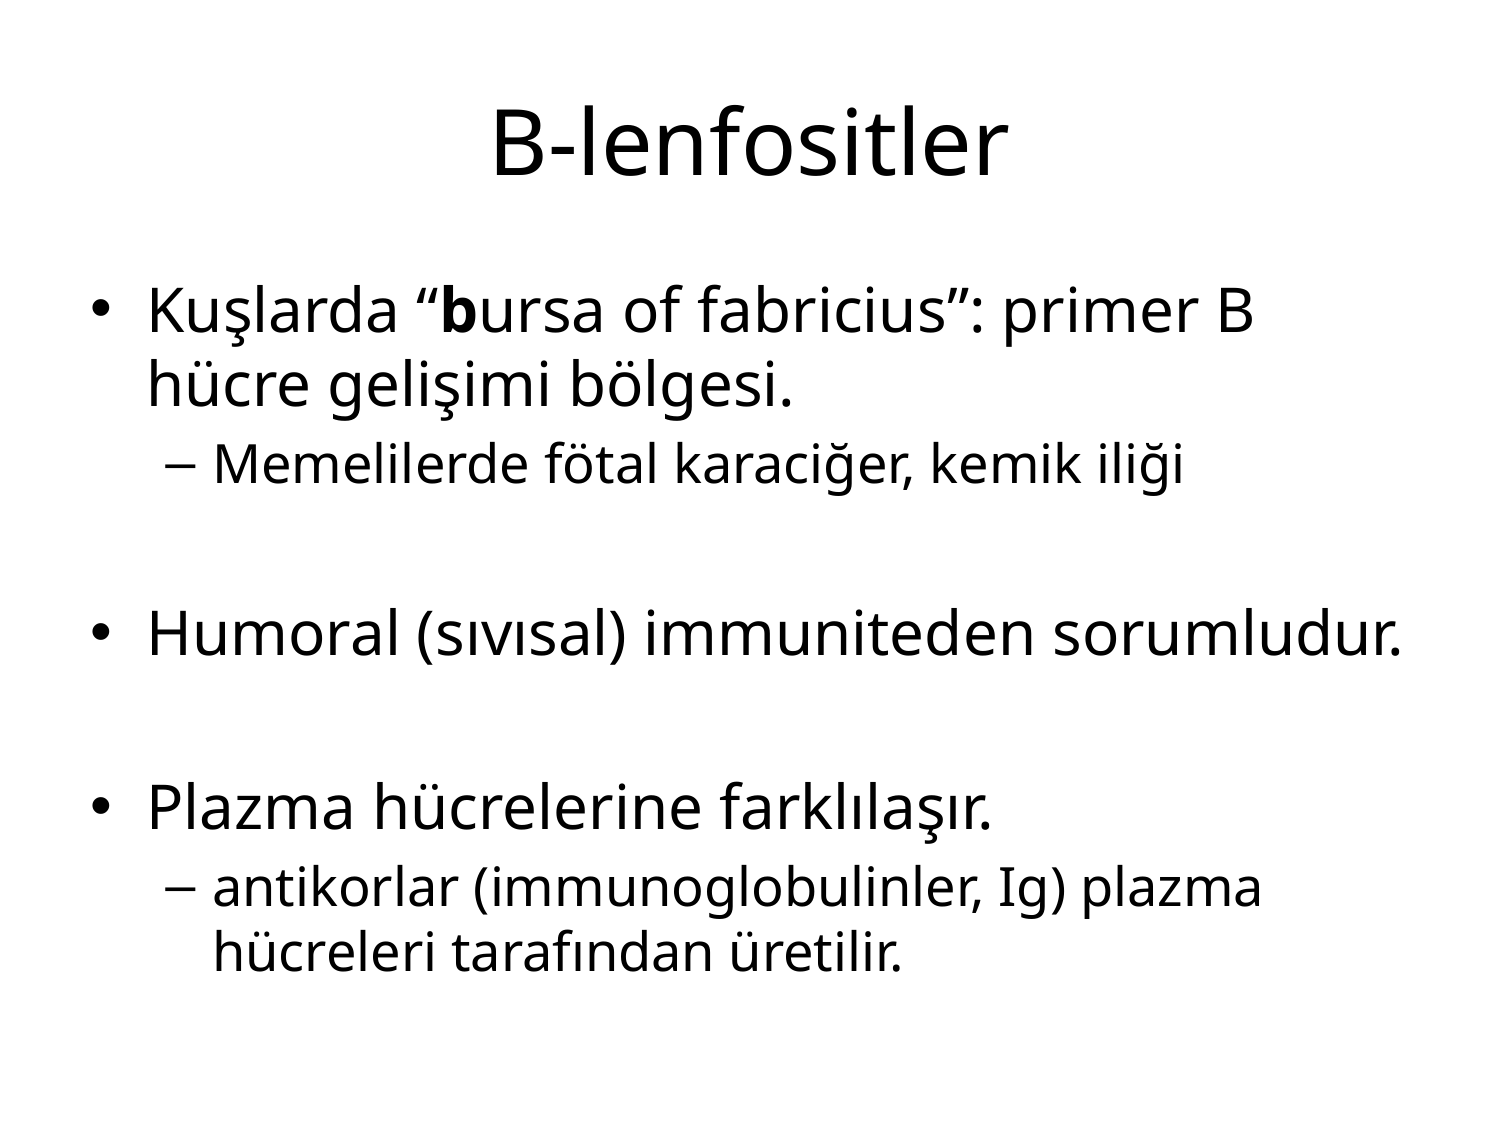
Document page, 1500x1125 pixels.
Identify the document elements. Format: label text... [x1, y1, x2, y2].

title B-lenfositler [75, 45, 1425, 233]
list Kuşlarda “bursa of fabricius”: primer B hücre gelişimi bölgesi. Memelilerde fötal karaciğer, kemik iliği Humoral (sıvısal) immuniteden sorumludur. Plazma hücrelerine farklılaşır. antikorlar (immunoglobulinler, Ig) plazma hücreleri tarafından üretilir. [75, 262, 1425, 1005]
